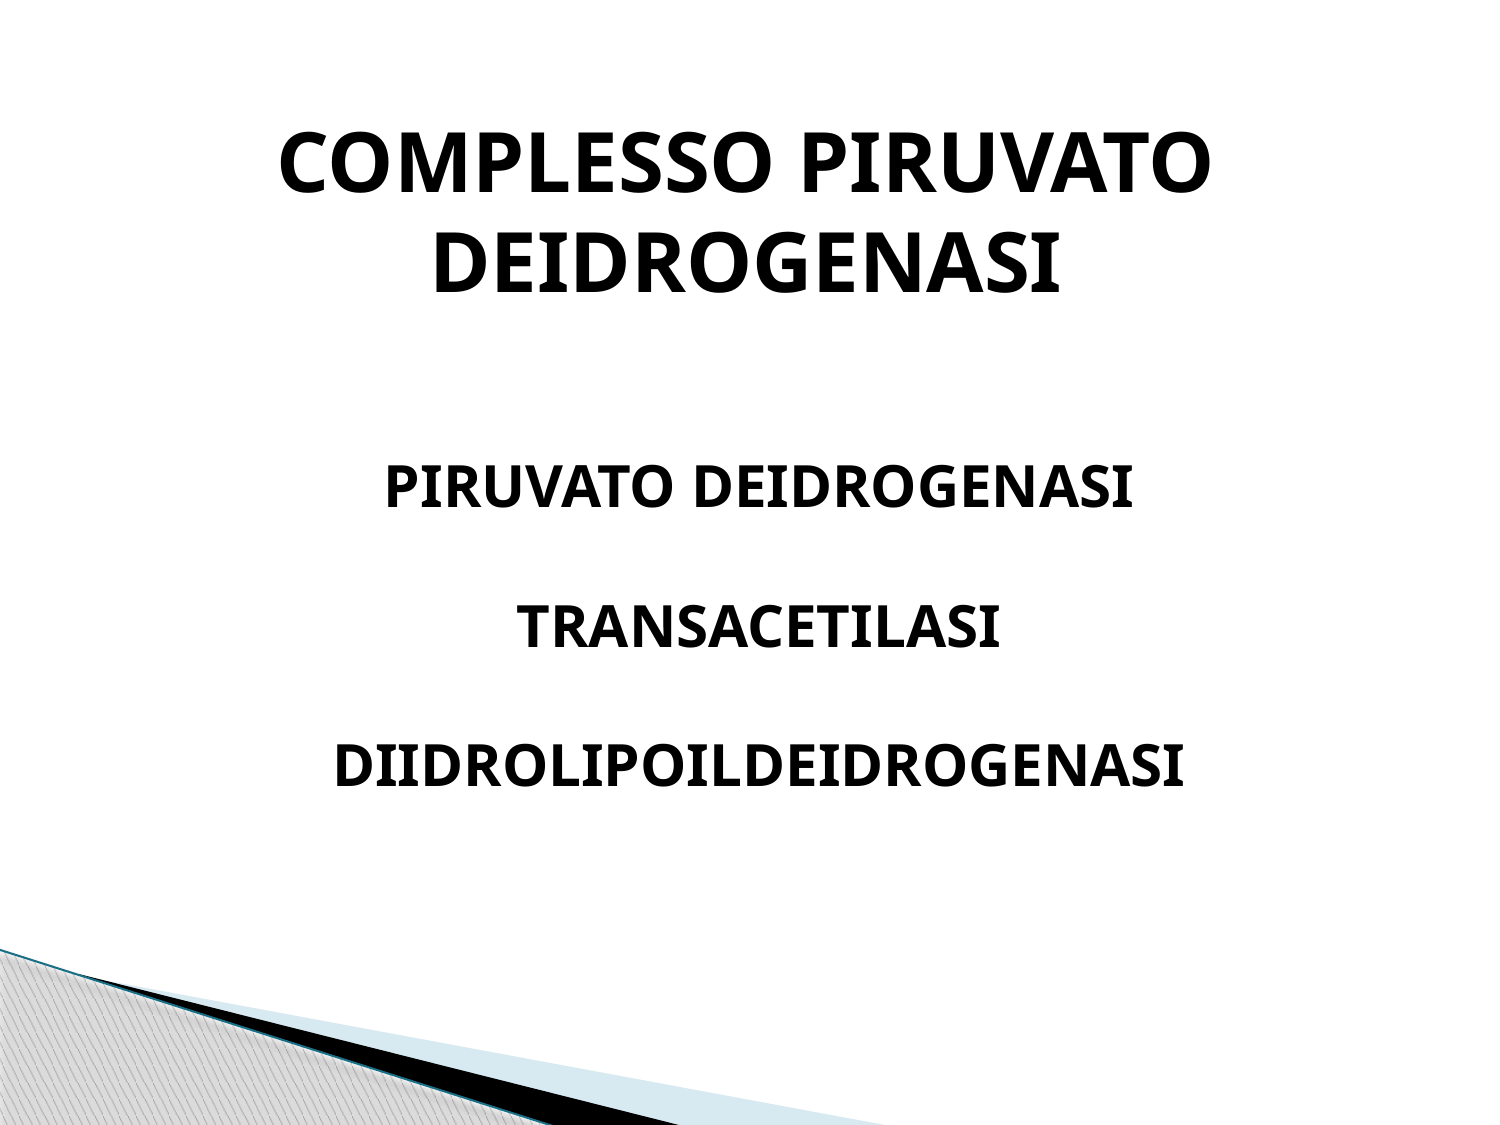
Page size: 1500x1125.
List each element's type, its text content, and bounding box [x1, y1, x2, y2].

text_box PIRUVATO DEIDROGENASI TRANSACETILASI DIIDROLIPOILDEIDROGENASI [194, 441, 1306, 806]
text_box COMPLESSO PIRUVATO DEIDROGENASI [57, 101, 1436, 317]
